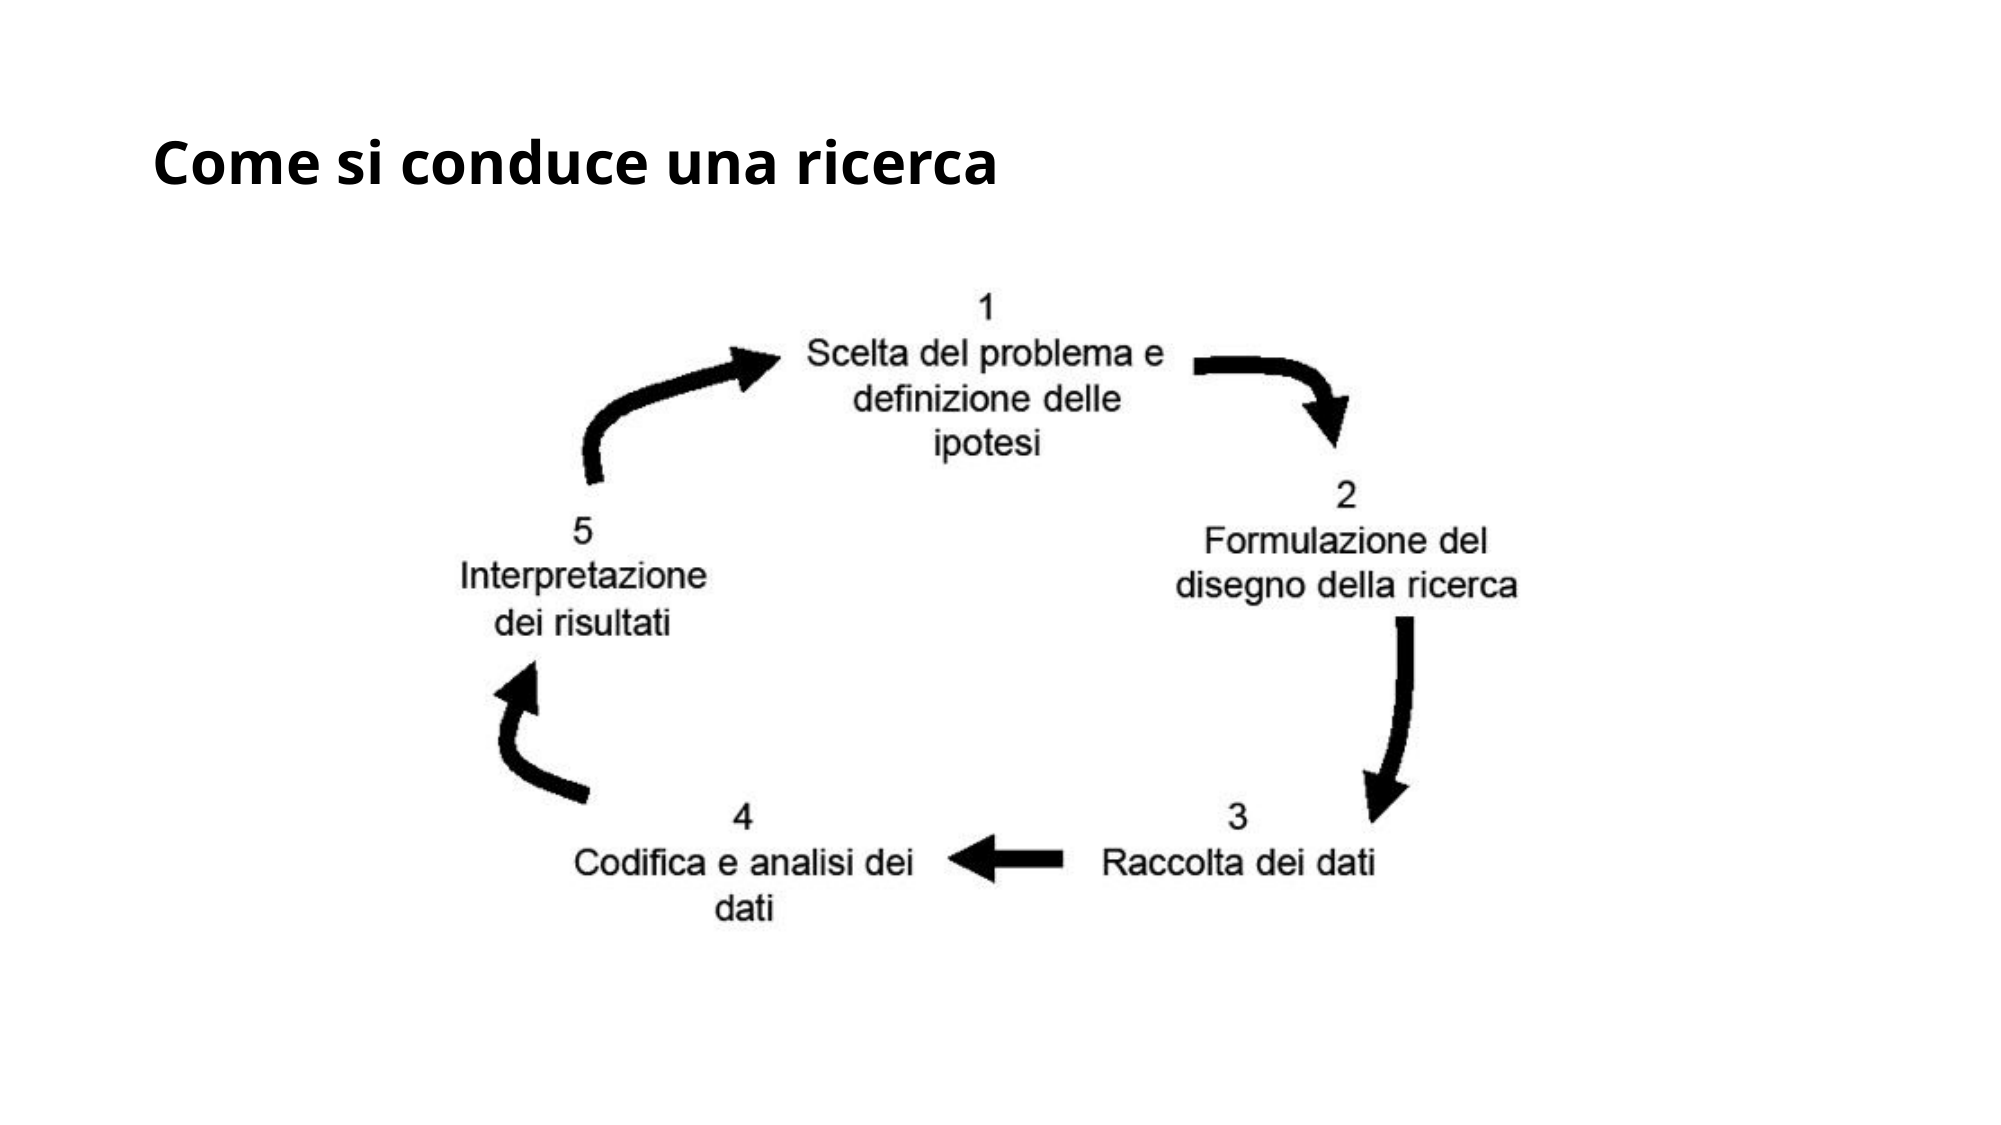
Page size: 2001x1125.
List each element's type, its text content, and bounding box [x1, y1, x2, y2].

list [334, 246, 1637, 942]
title Come si conduce una ricerca [137, 59, 1863, 278]
